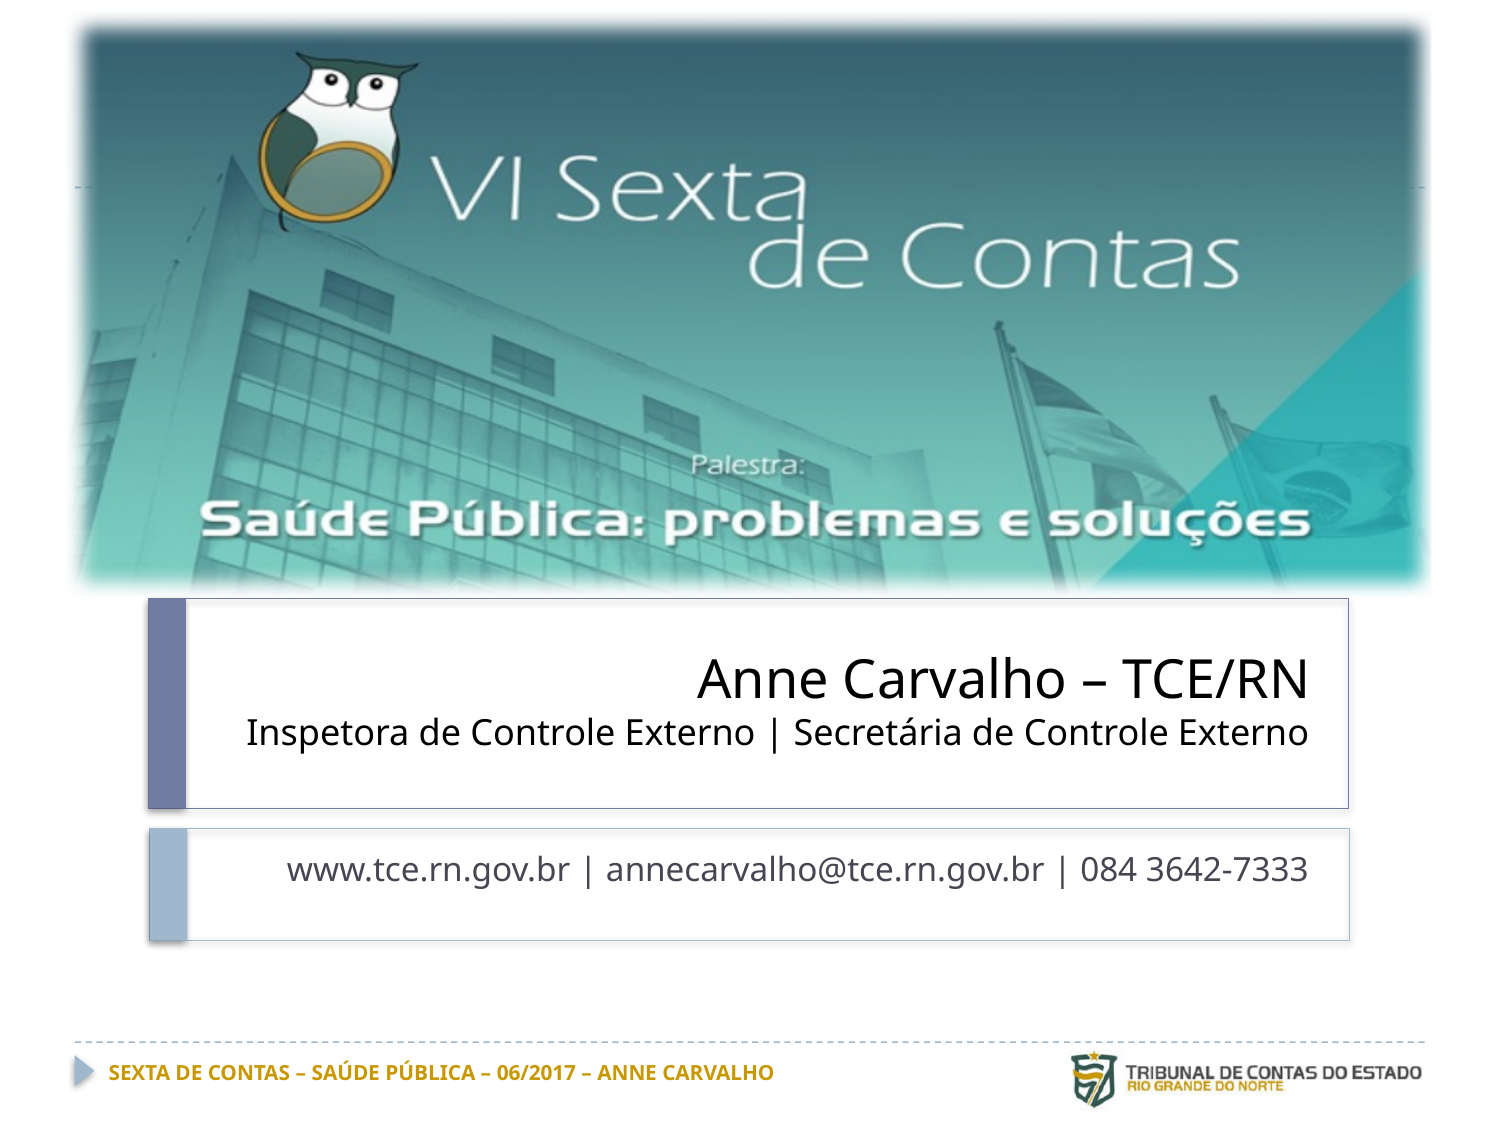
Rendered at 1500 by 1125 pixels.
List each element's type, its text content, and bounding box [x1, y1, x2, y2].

title Anne Carvalho – TCE/RN Inspetora de Controle Externo | Secretária de Controle Externo [200, 637, 1325, 800]
picture [66, 10, 1438, 598]
text_box SEXTA DE CONTAS – SAÚDE PÚBLICA – 06/2017 – ANNE CARVALHO [93, 1052, 1032, 1093]
subtitle www.tce.rn.gov.br | annecarvalho@tce.rn.gov.br | 084 3642-7333 [200, 840, 1325, 929]
picture [1066, 1047, 1423, 1112]
